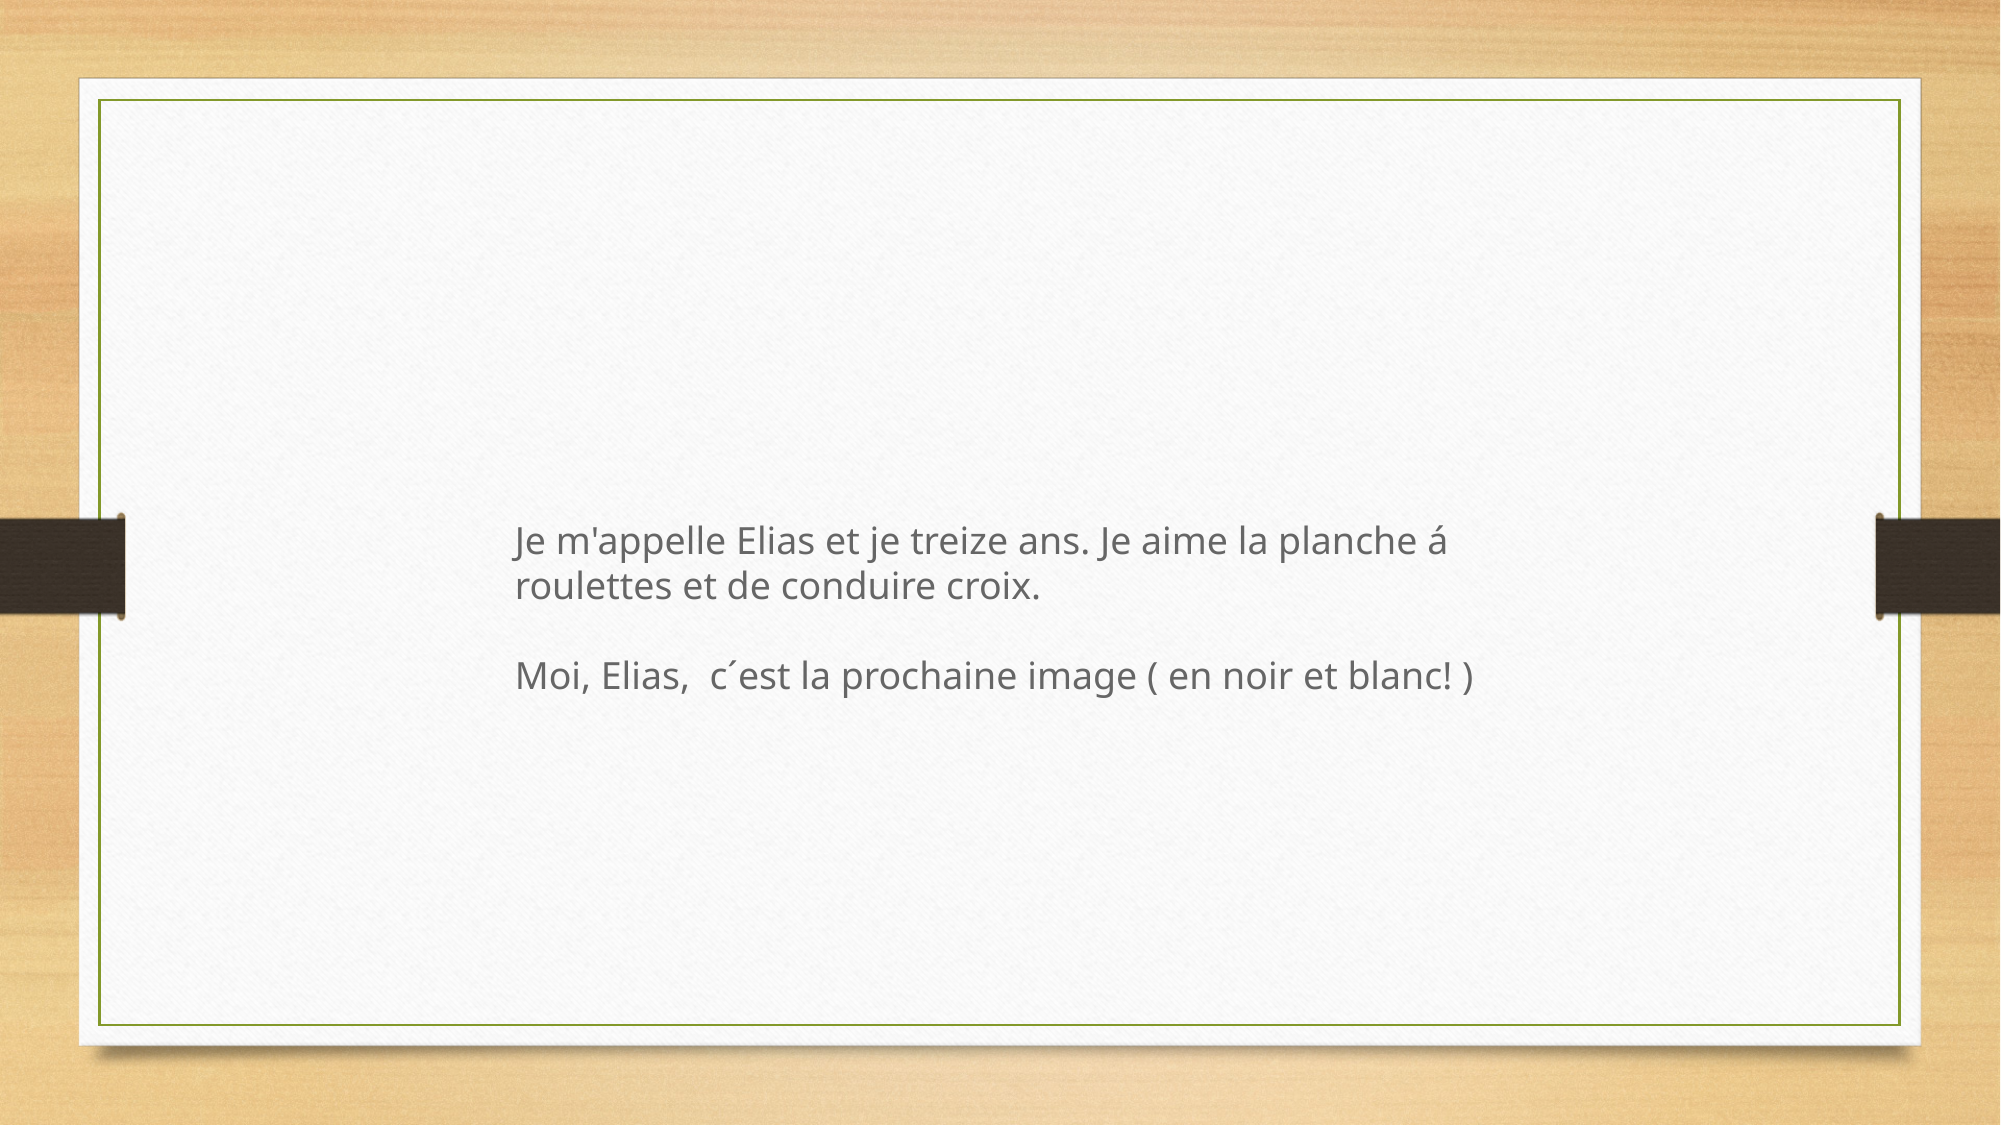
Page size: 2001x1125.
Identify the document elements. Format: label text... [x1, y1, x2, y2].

text_box Je m'appelle Elias et je treize ans. Je aime la planche á roulettes et de conduire croix. Moi, Elias, c´est la prochaine image ( en noir et blanc! ) [500, 509, 1500, 705]
picture [0, 0, 2001, 1125]
